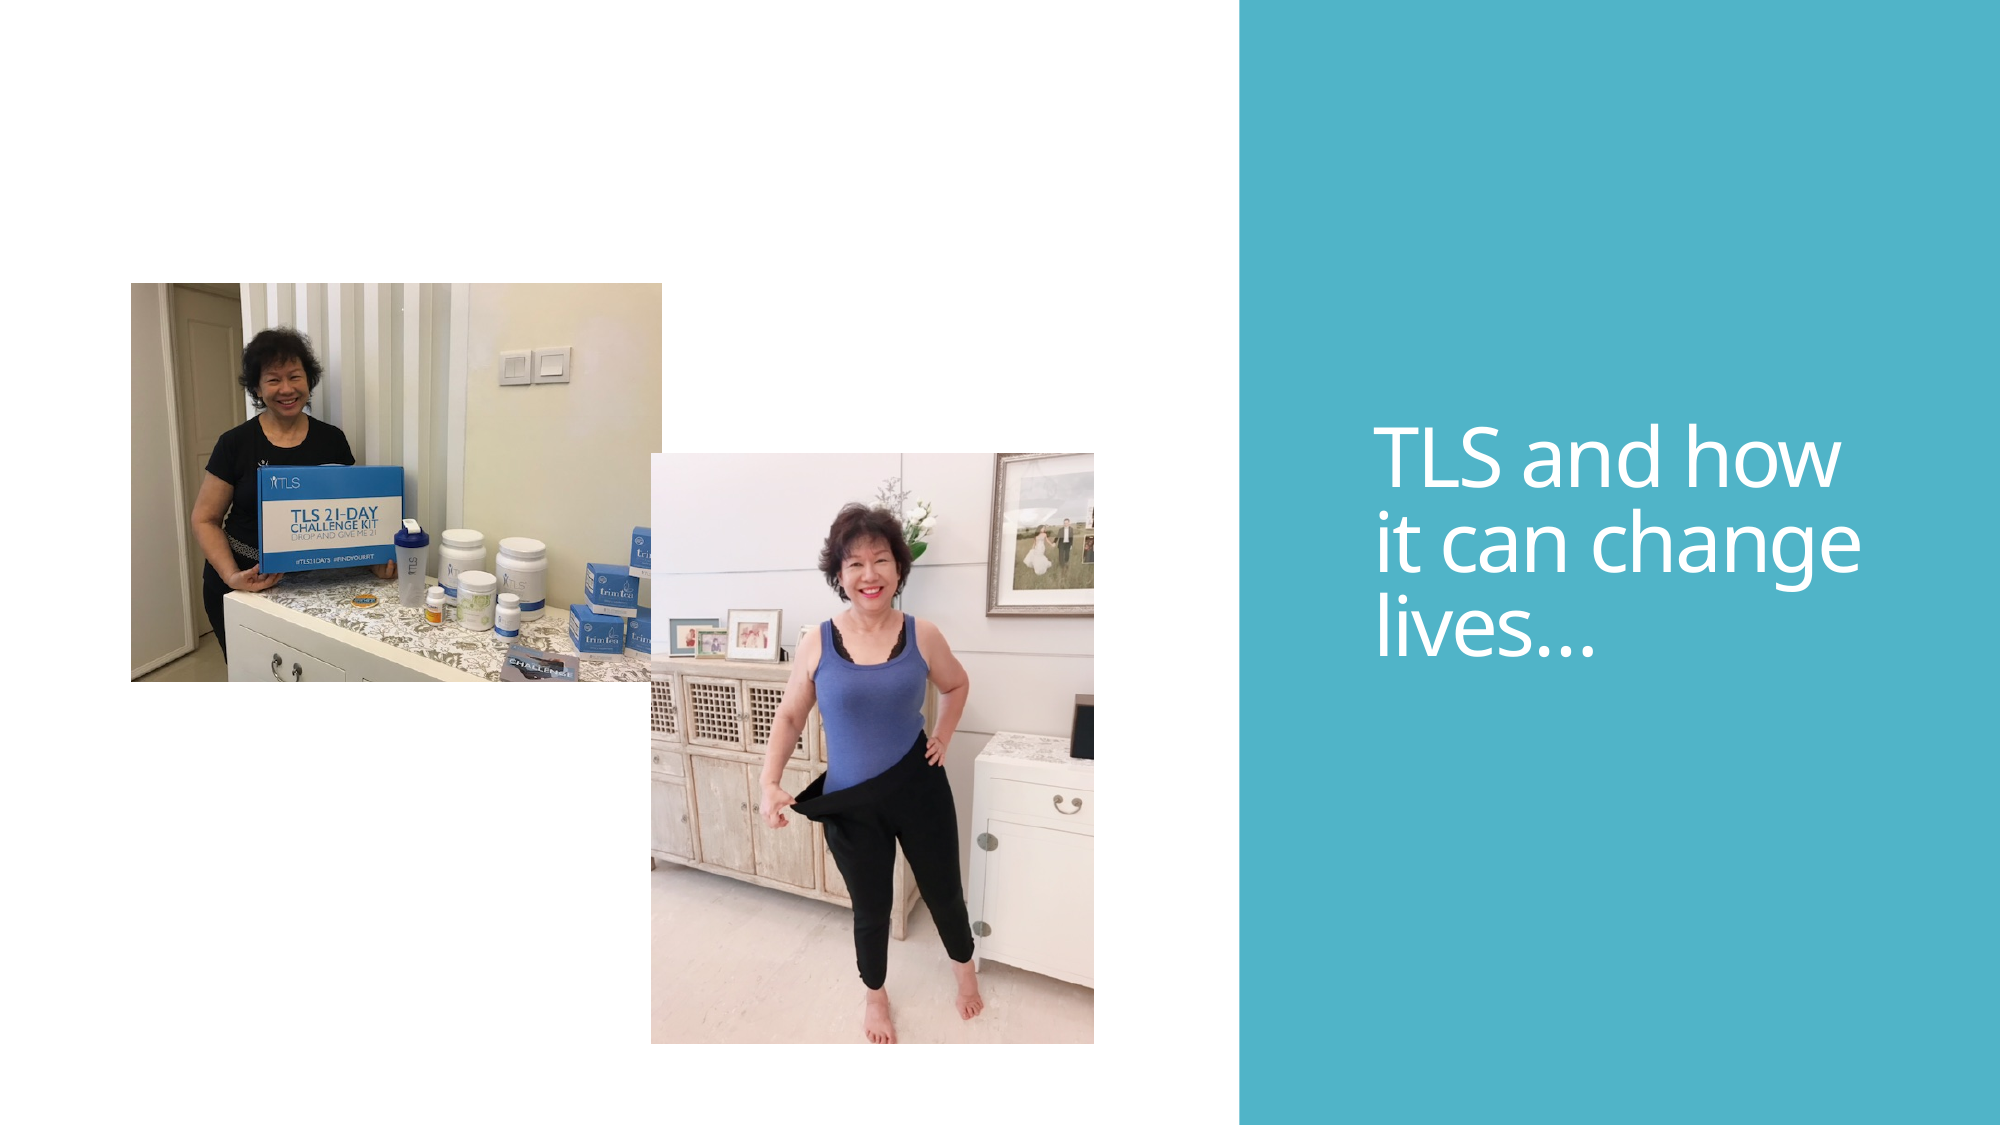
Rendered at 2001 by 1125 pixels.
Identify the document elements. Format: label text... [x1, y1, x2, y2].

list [131, 283, 662, 682]
text_box [1238, 0, 2000, 1125]
title TLS and how it can change lives… [1358, 366, 1917, 682]
picture [650, 453, 1094, 1044]
